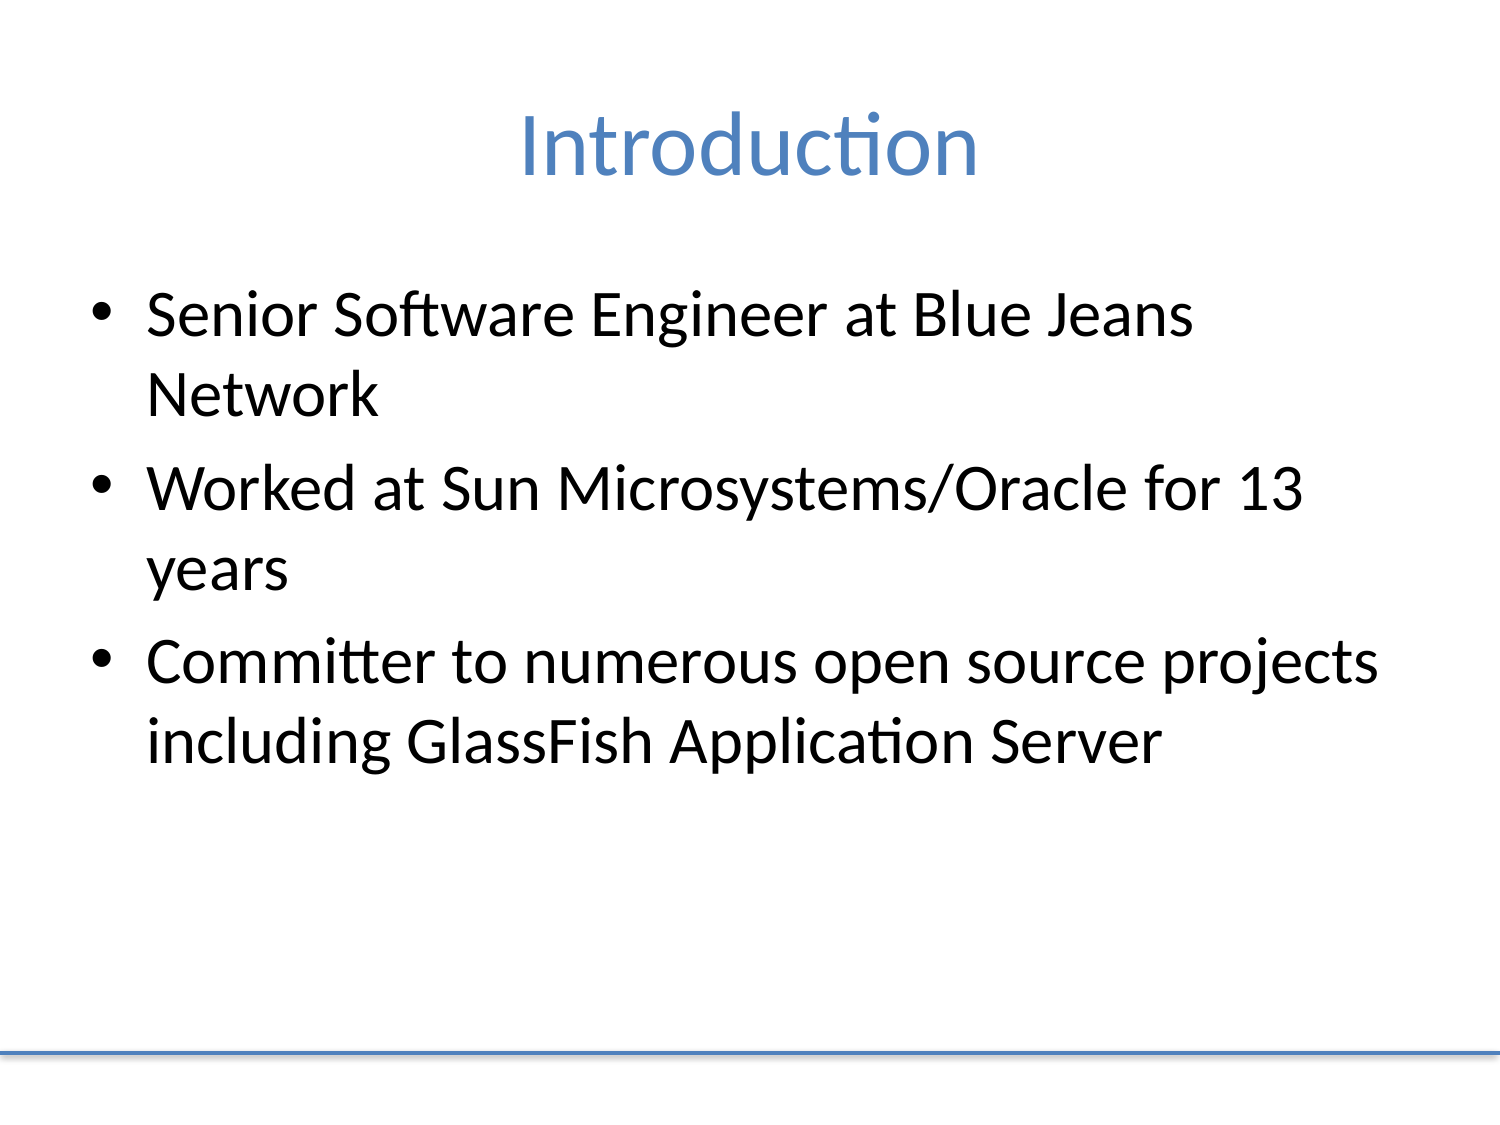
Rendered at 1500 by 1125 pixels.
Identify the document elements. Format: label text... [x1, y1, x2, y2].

list Senior Software Engineer at Blue Jeans Network Worked at Sun Microsystems/Oracle for 13 years Committer to numerous open source projects including GlassFish Application Server [75, 262, 1425, 1005]
title Introduction [75, 45, 1425, 233]
